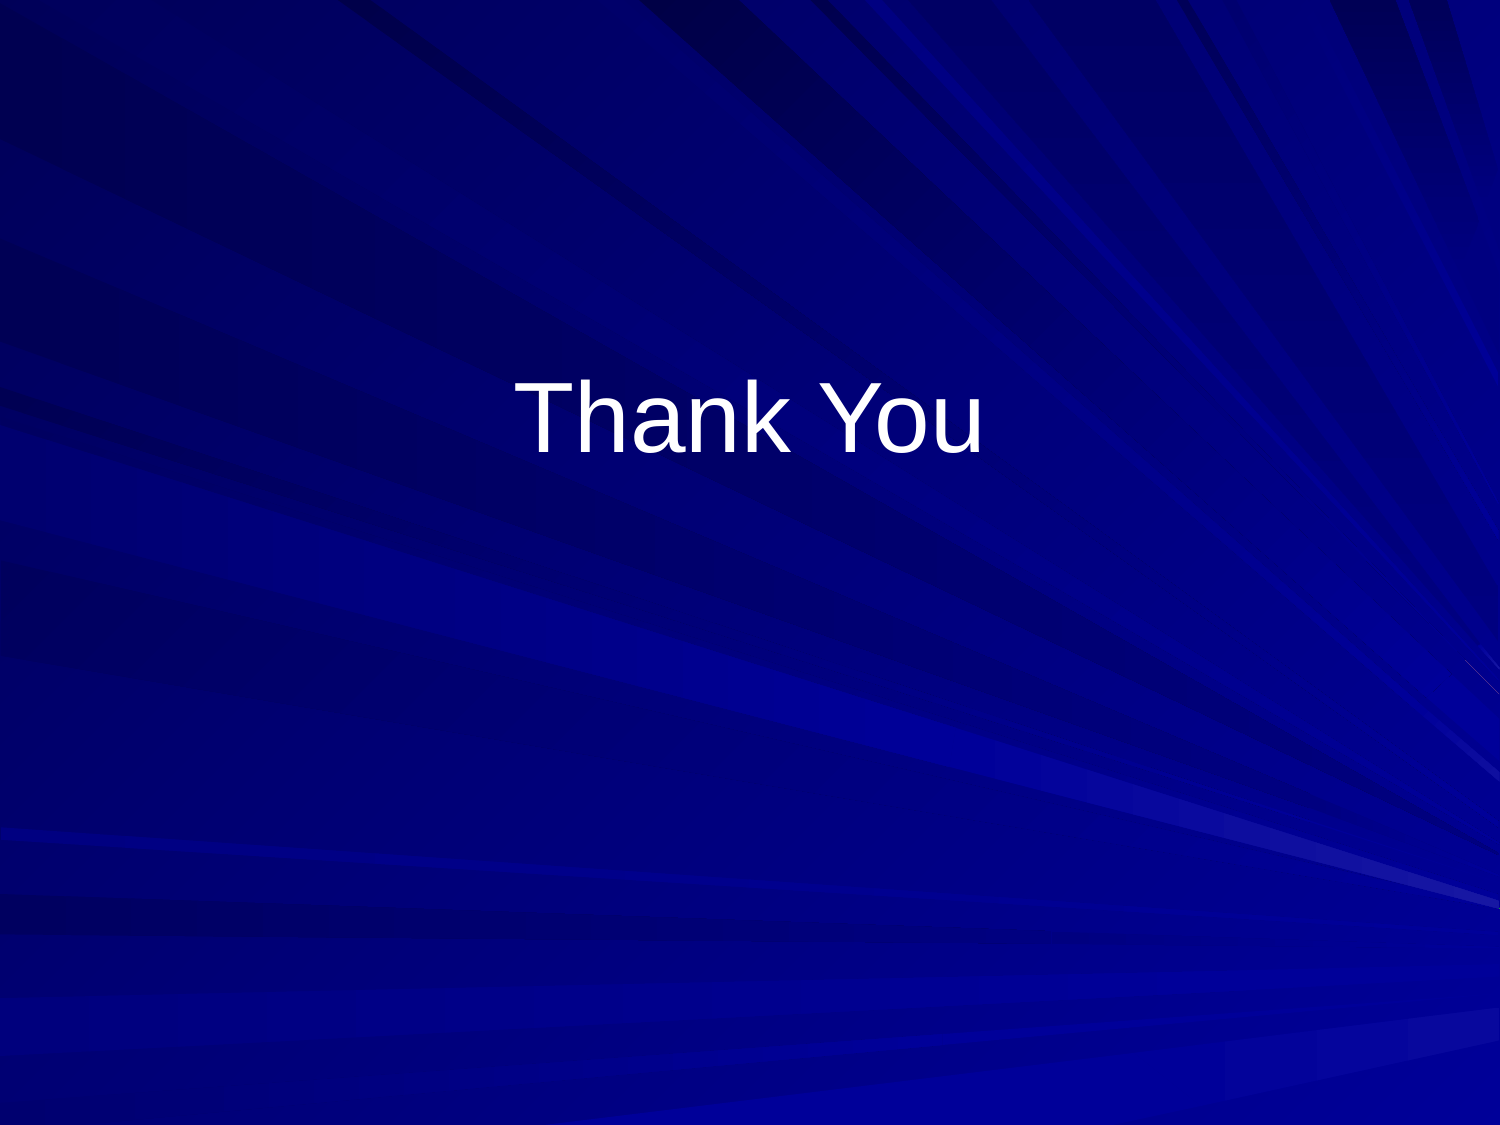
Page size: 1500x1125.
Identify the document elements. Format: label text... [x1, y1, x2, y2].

title Thank You [74, 261, 1426, 563]
